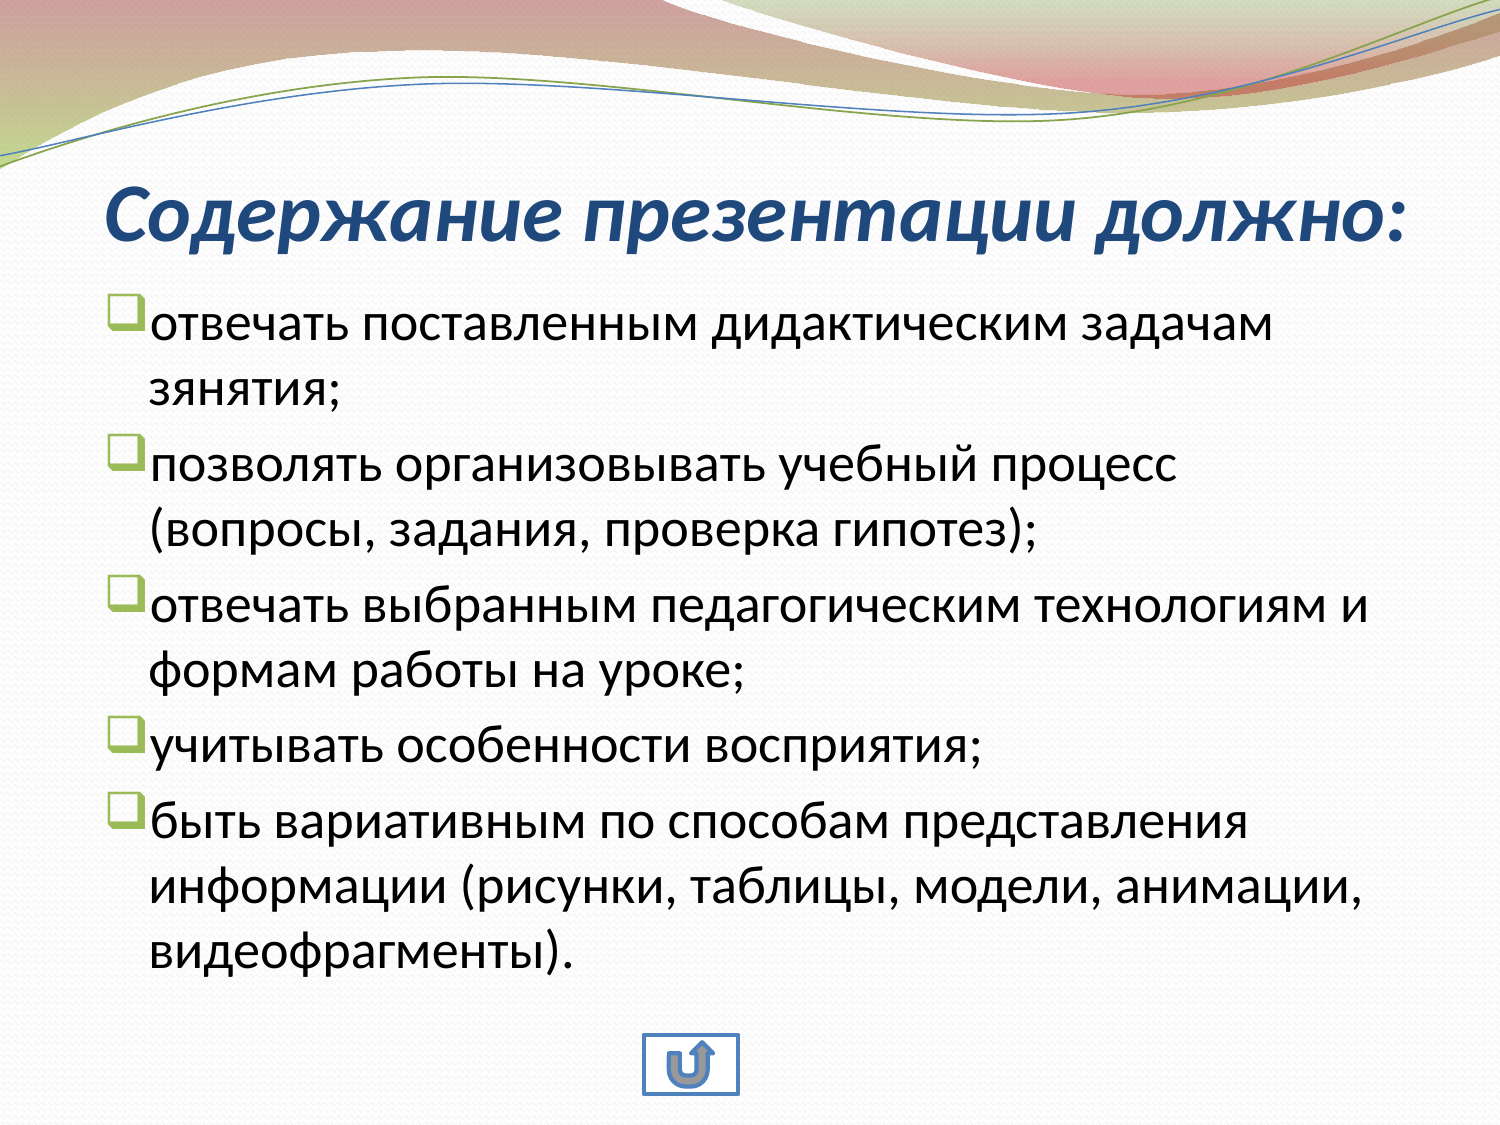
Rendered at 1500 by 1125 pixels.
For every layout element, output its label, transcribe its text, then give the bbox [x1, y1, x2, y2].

list отвечать поставленным дидактическим задачам зянятия; позволять организовывать учебный процесс (вопросы, задания, проверка гипотез); отвечать выбранным педагогическим технологиям и формам работы на уроке; учитывать особенности восприятия; быть вариативным по способам представления информации (рисунки, таблицы, модели, анимации, видеофрагменты). [88, 278, 1402, 1000]
title Содержание презентации должно: [81, 70, 1433, 259]
text_box [642, 1033, 740, 1096]
